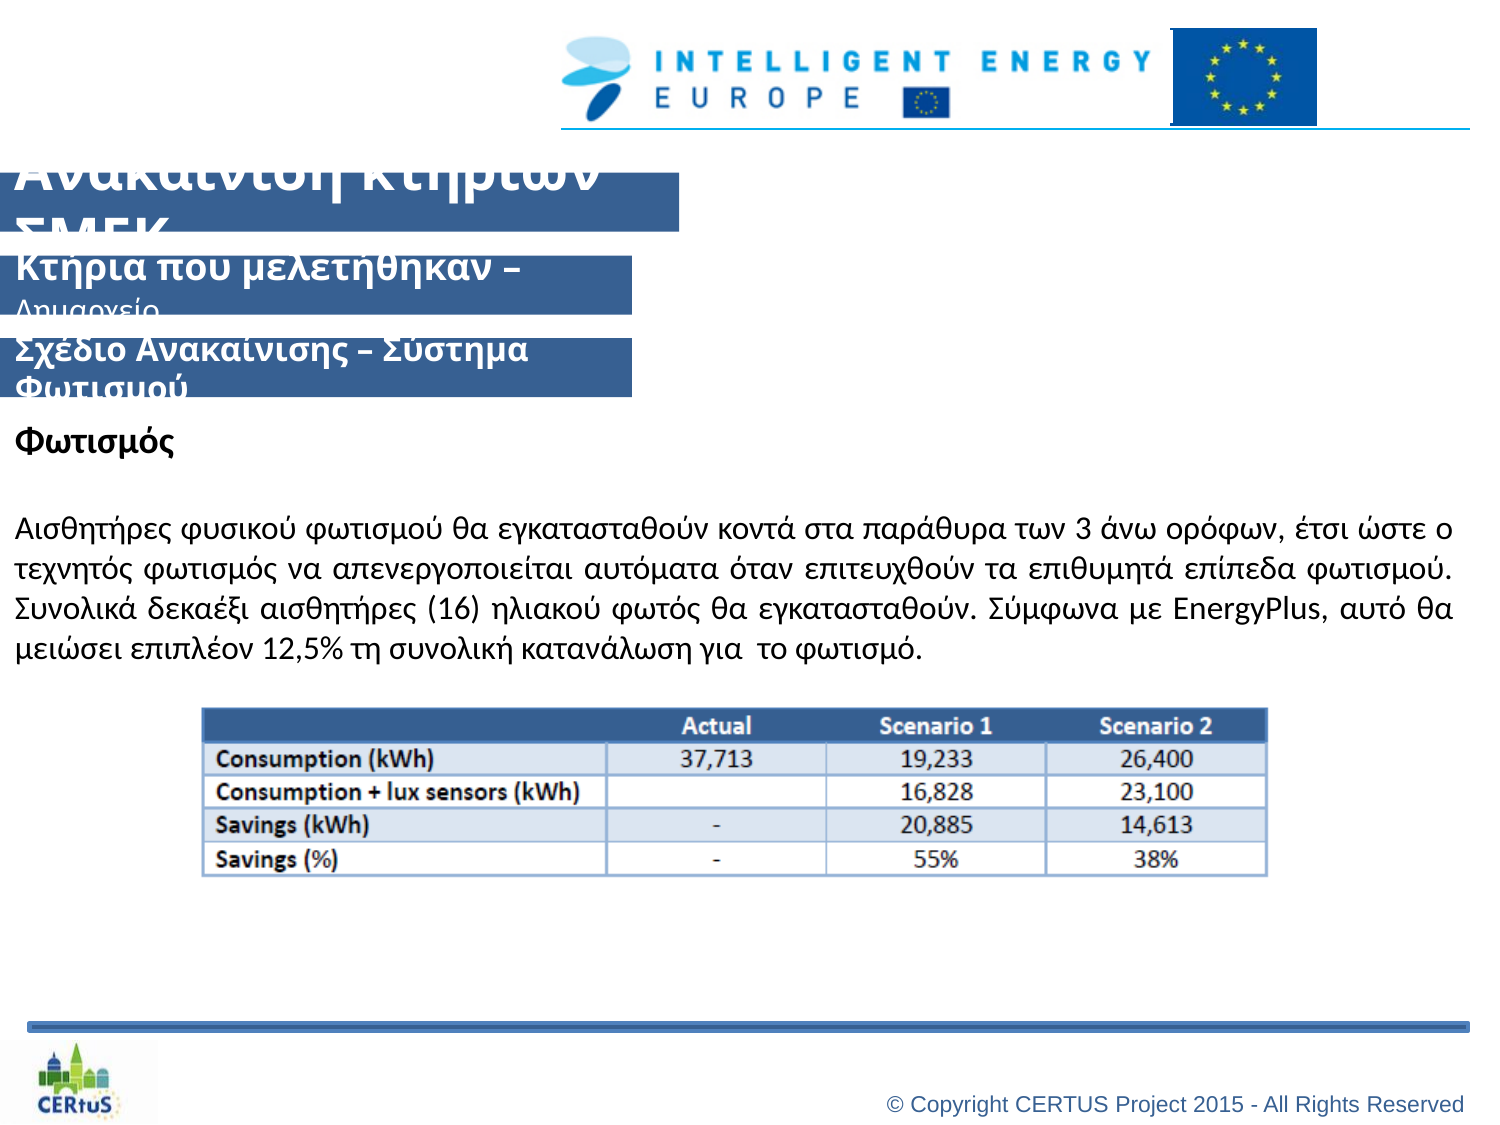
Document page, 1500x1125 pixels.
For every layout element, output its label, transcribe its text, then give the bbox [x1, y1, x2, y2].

picture [0, 1040, 159, 1124]
text_box [27, 1021, 1470, 1033]
text_box © Copyright CERTUS Project 2015 - All Rights Reserved [844, 1082, 1480, 1125]
text_box Σχέδιο Ανακαίνισης – Σύστημα Φωτισμού [0, 336, 634, 399]
text_box Ανακαίνιση κτηρίων ΣΜΕΚ [0, 171, 681, 234]
text_box Κτήρια που μελετήθηκαν – Δημαρχείο [0, 253, 634, 317]
text_box Φωτισμός Αισθητήρες φυσικού φωτισμού θα εγκατασταθούν κοντά στα παράθυρα των 3 άνω ορόφων, έτσι ώστε ο τεχνητός φωτισμός να απενεργοποιείται αυτόματα όταν επιτευχθούν τα επιθυμητά επίπεδα φωτισμού. Συνολικά δεκαέξι αισθητήρες (16) ηλιακού φωτός θα εγκατασταθούν. Σύμφωνα με EnergyPlus, αυτό θα μειώσει επιπλέον 12,5% τη συνολική κατανάλωση για το φωτισμό. [0, 408, 1471, 674]
picture [560, 28, 1318, 126]
picture [194, 699, 1274, 882]
